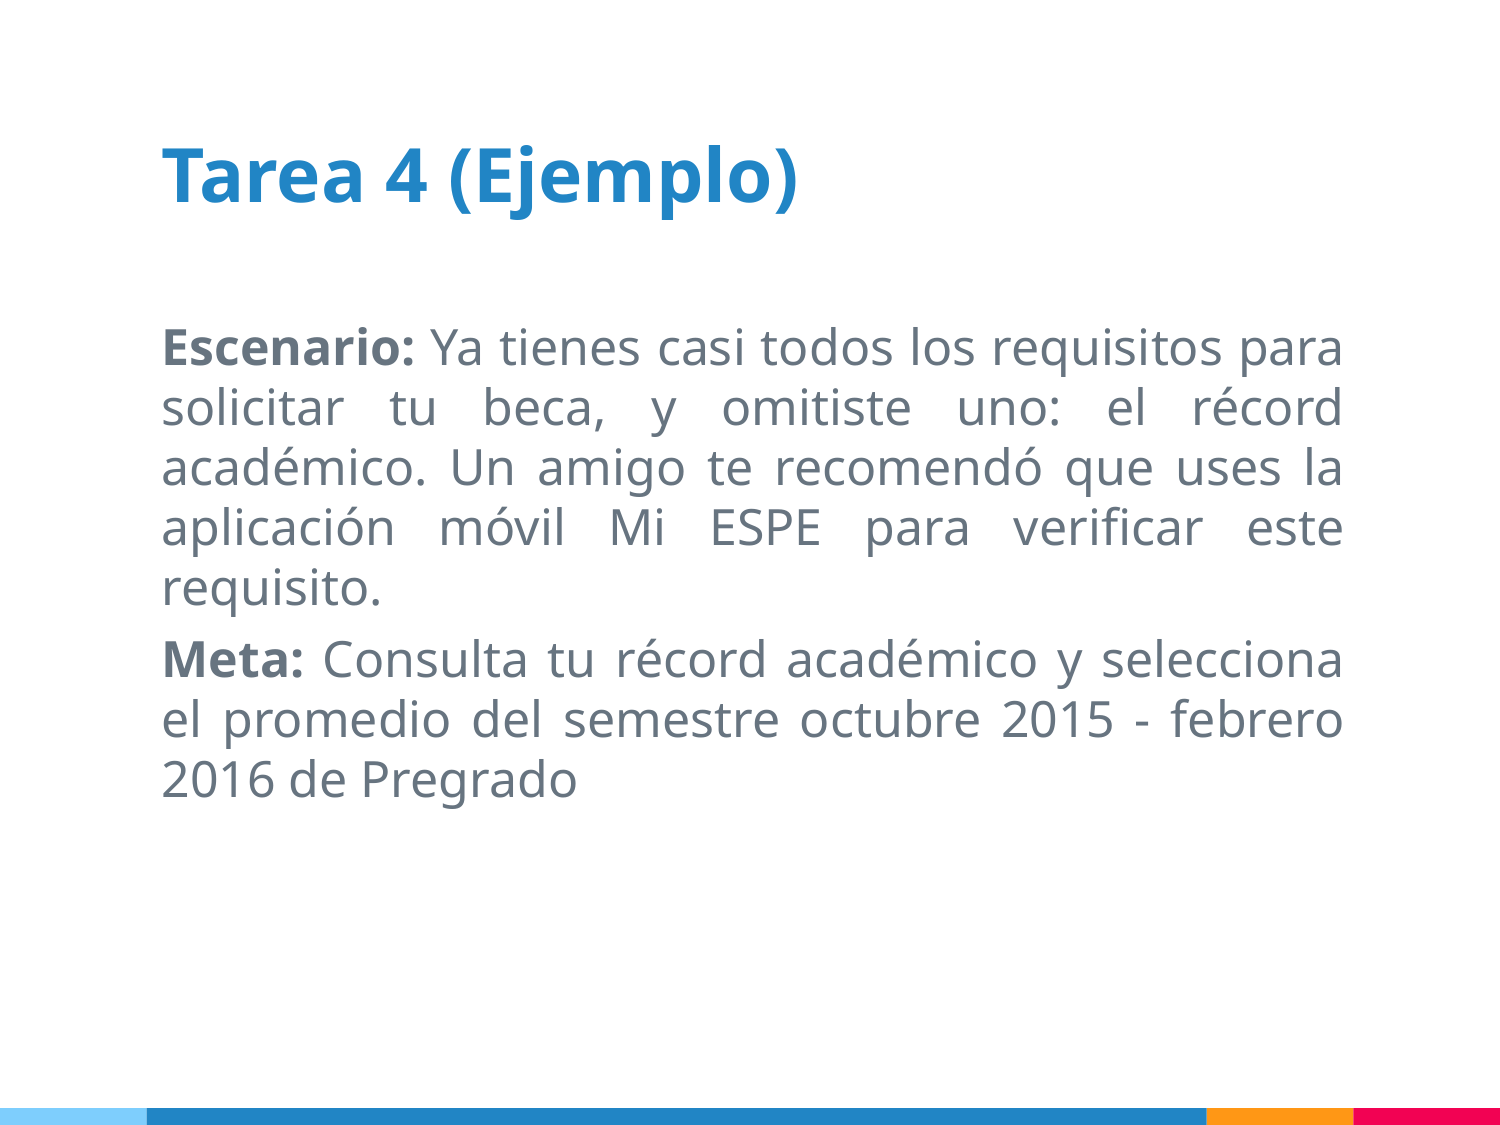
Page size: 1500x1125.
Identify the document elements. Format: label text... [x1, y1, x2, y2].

list Escenario: Ya tienes casi todos los requisitos para solicitar tu beca, y omitiste uno: el récord académico. Un amigo te recomendó que uses la aplicación móvil Mi ESPE para verificar este requisito. Meta: Consulta tu récord académico y selecciona el promedio del semestre octubre 2015 - febrero 2016 de Pregrado [146, 300, 1361, 994]
title Tarea 4 (Ejemplo) [146, 45, 1207, 233]
